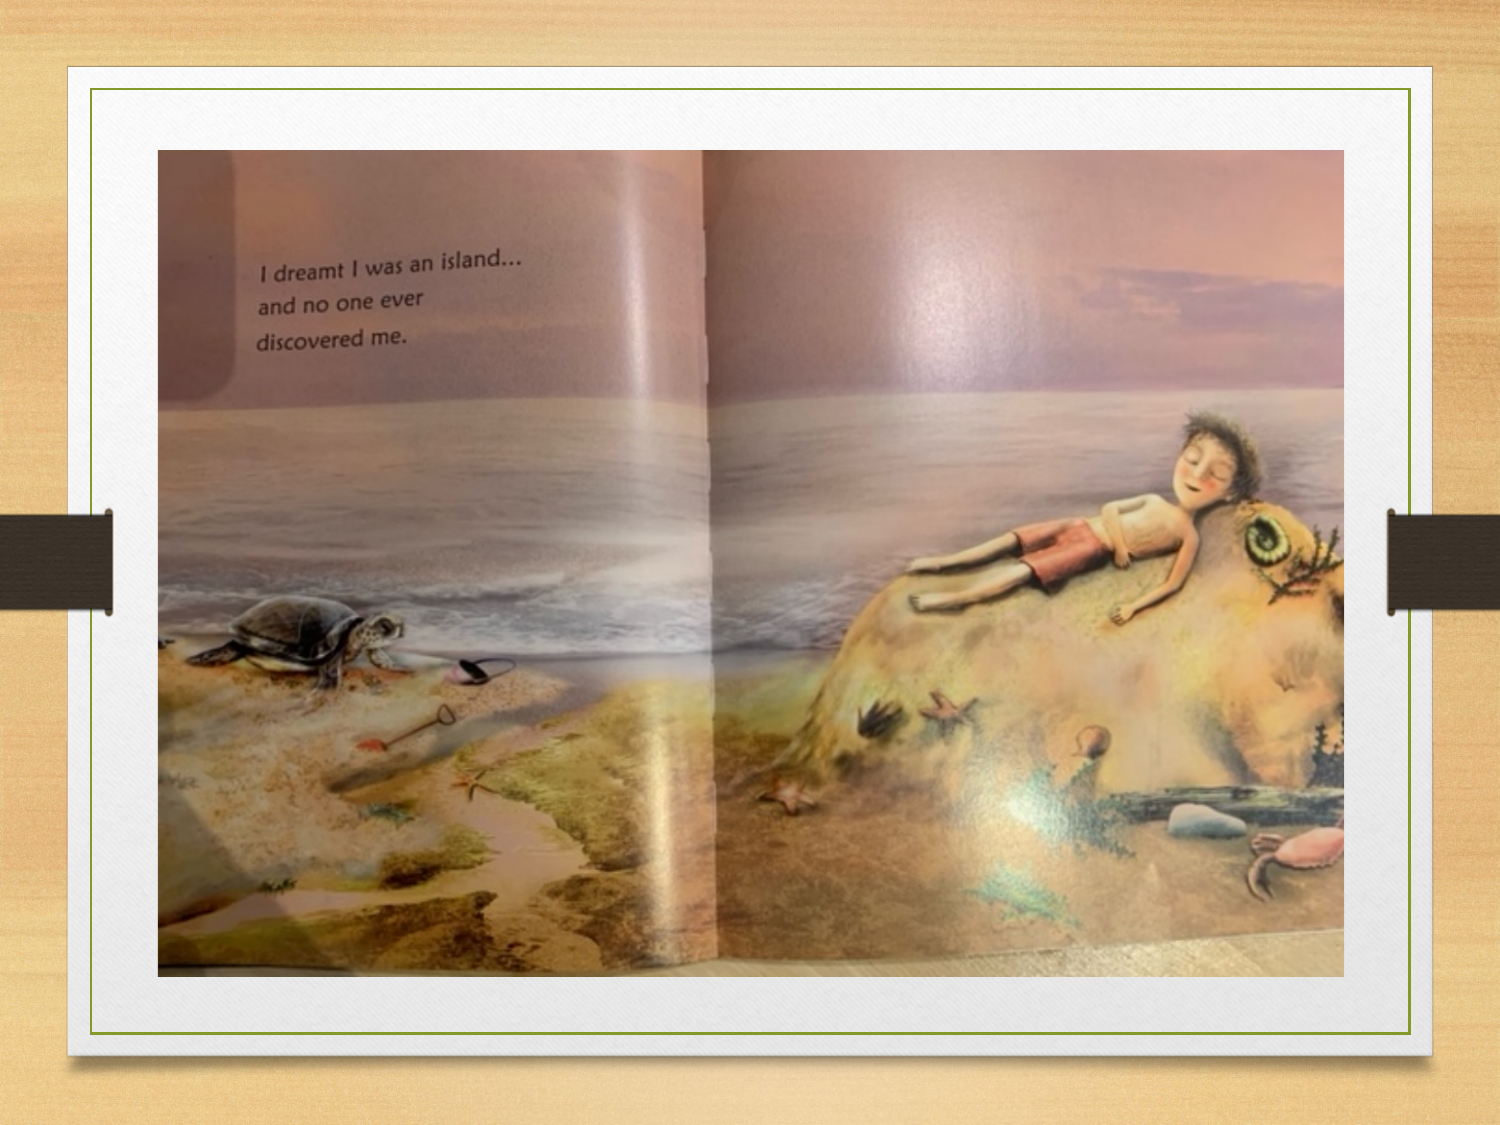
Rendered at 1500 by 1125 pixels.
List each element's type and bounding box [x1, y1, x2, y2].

picture [0, 0, 1500, 1125]
list [156, 149, 1345, 978]
